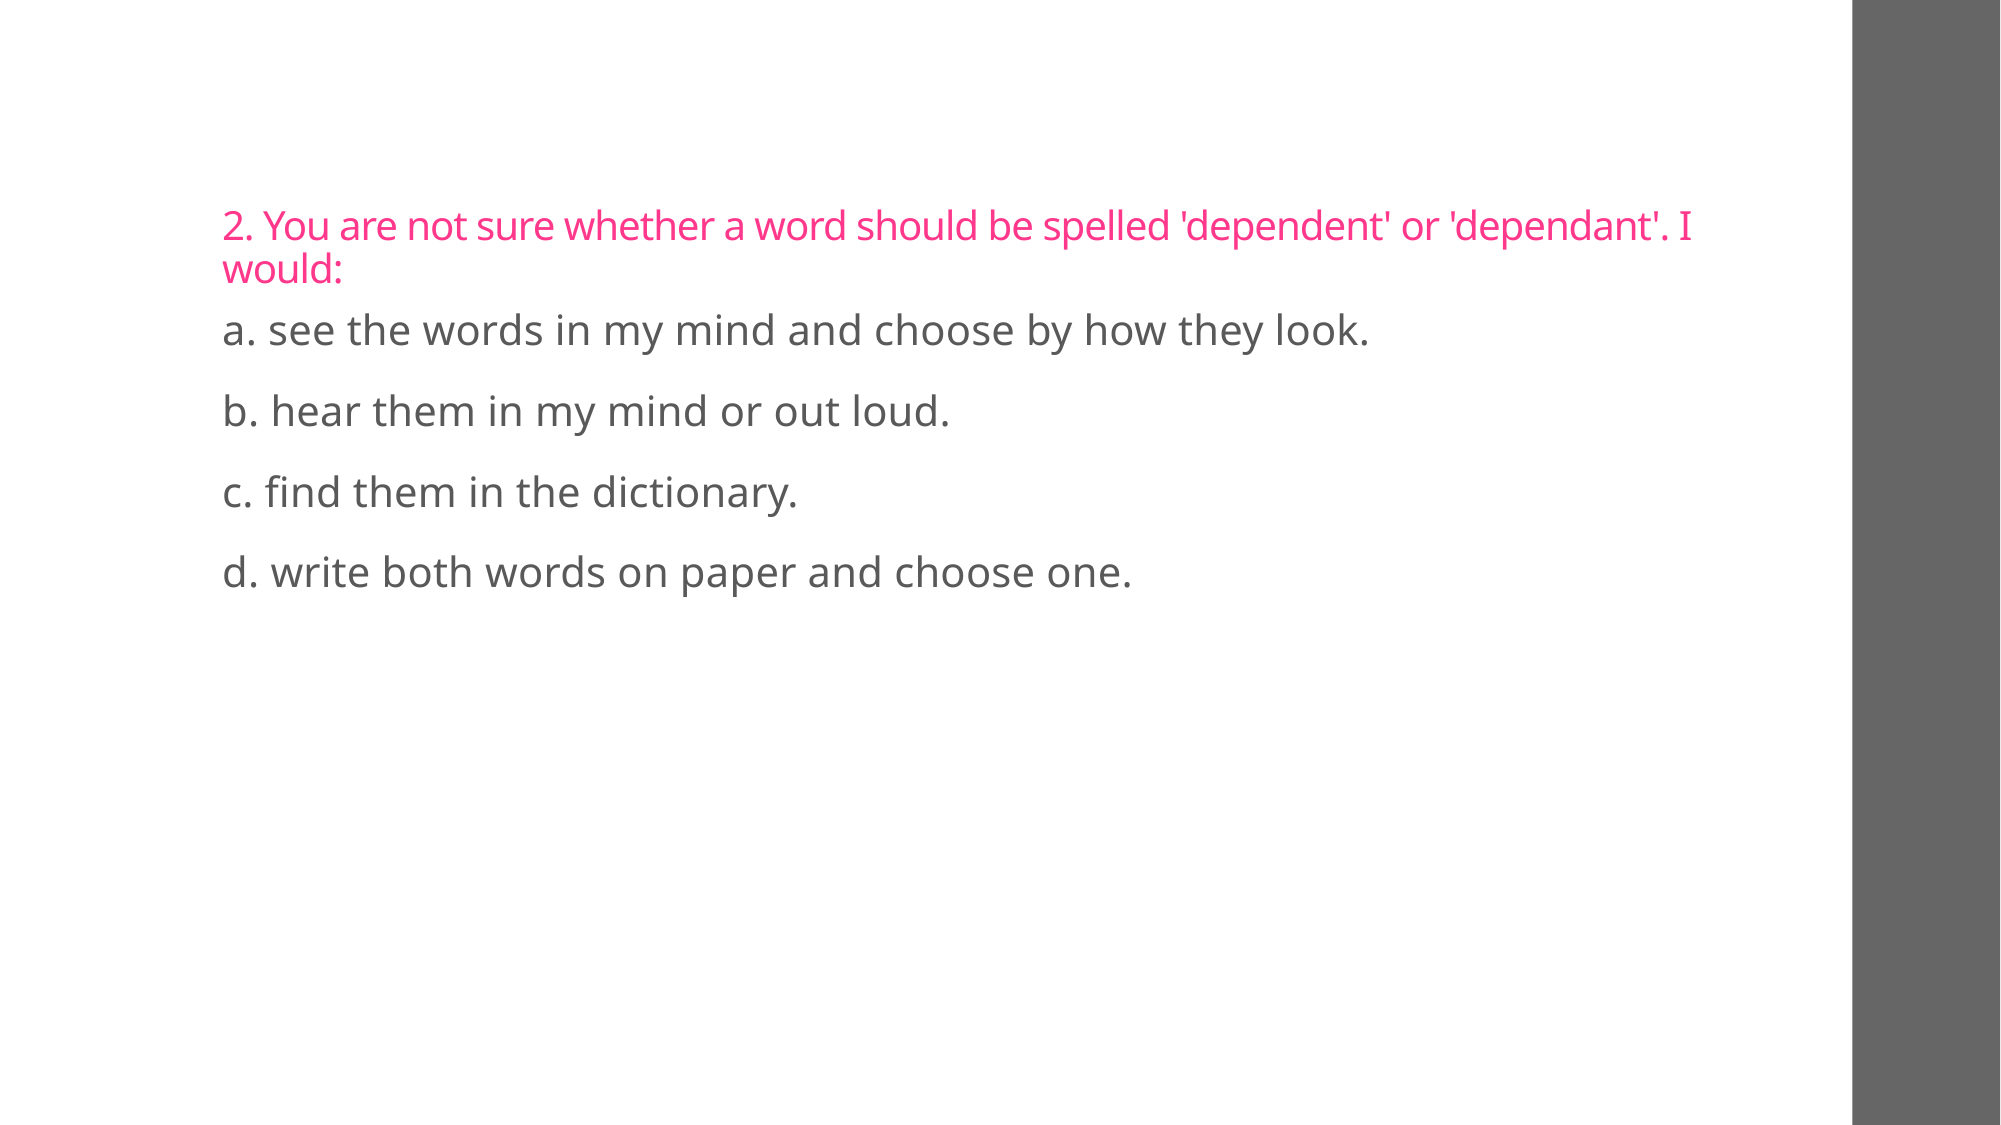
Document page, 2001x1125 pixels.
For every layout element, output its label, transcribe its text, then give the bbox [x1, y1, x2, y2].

title 2. You are not sure whether a word should be spelled 'dependent' or 'dependant'. I would: [206, 65, 1797, 300]
list a. see the words in my mind and choose by how they look. b. hear them in my mind or out loud. c. find them in the dictionary. d. write both words on paper and choose one. [206, 299, 1617, 1014]
